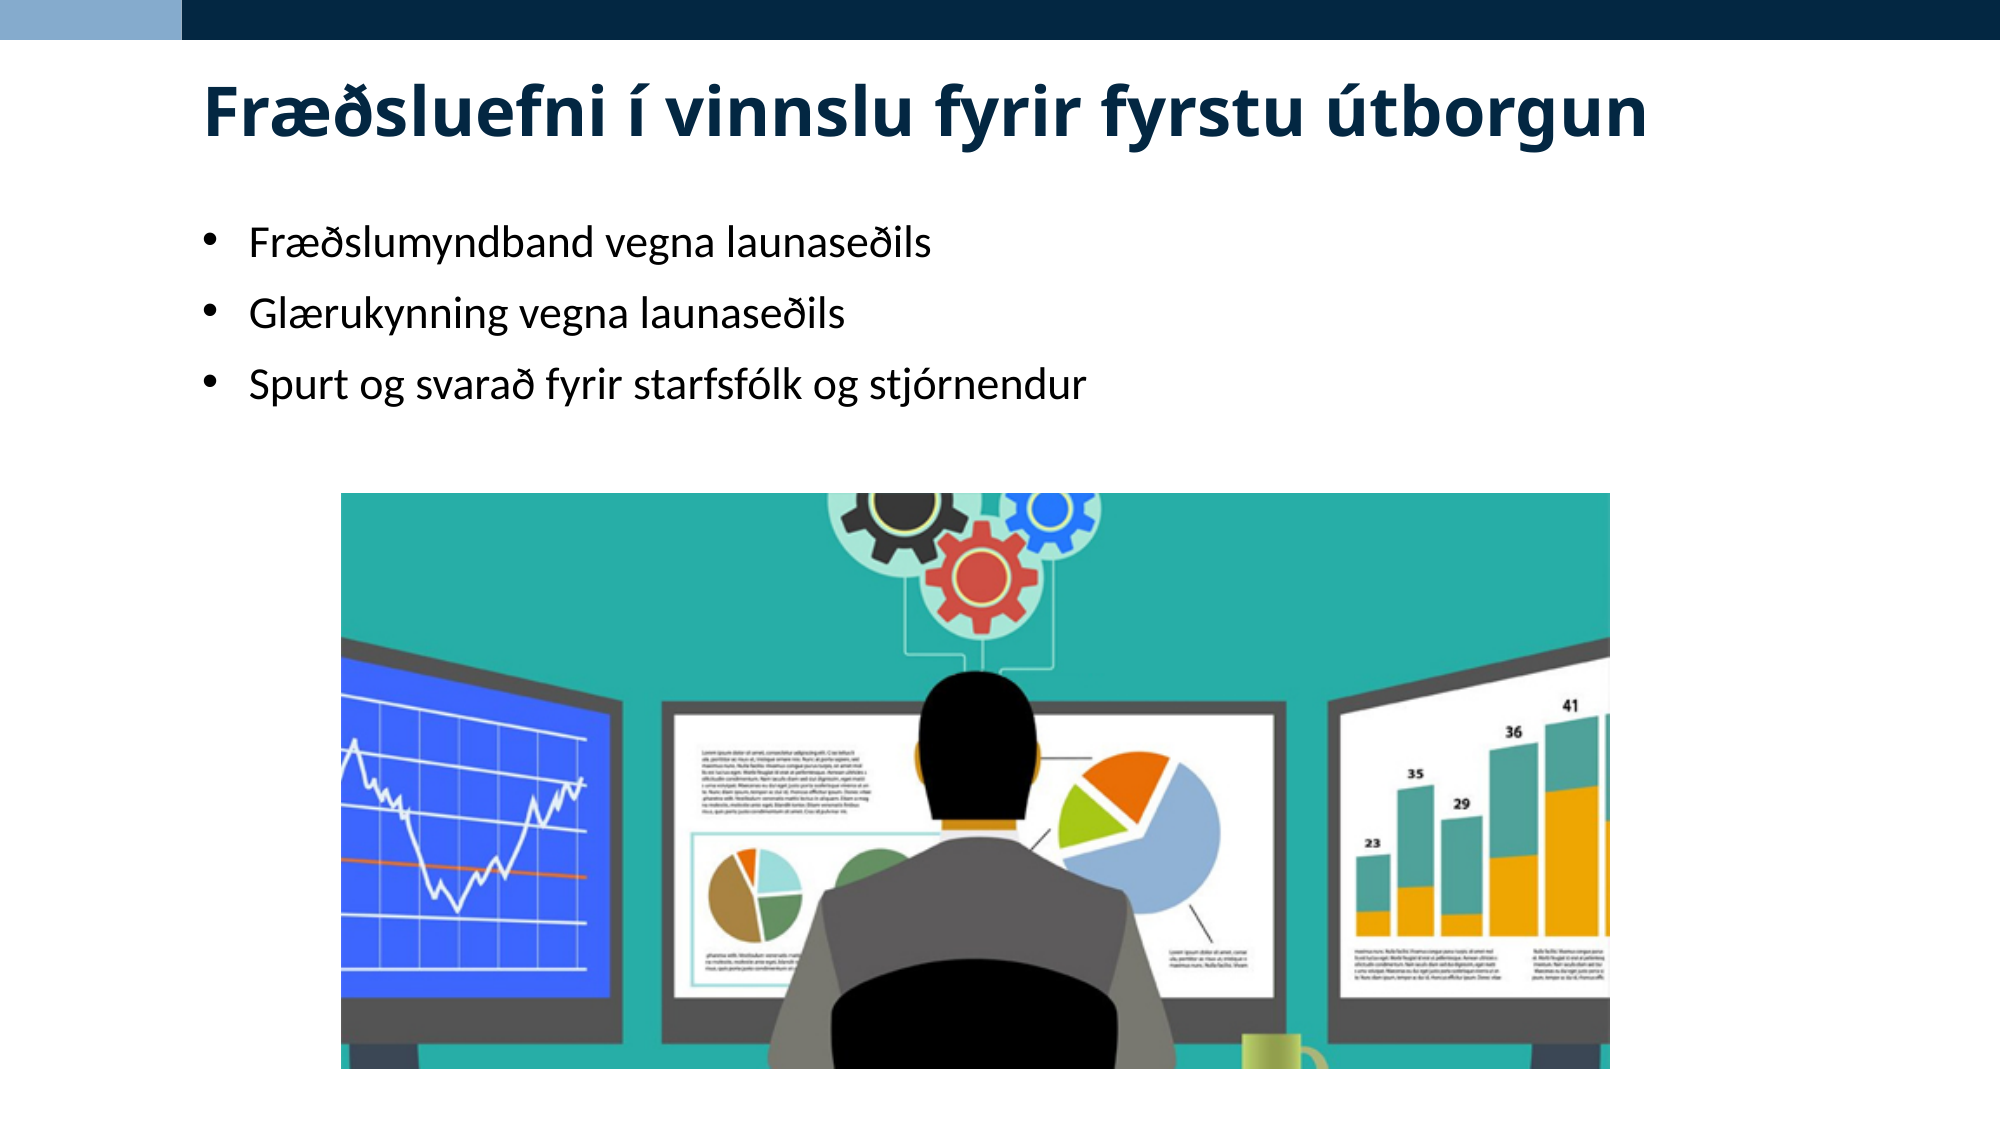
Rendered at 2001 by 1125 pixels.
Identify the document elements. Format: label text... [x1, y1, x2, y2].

list Fræðslumyndband vegna launaseðils Glærukynning vegna launaseðils Spurt og svarað fyrir starfsfólk og stjórnendur [187, 209, 1812, 460]
list Fræðsluefni í vinnslu fyrir fyrstu útborgun [187, 70, 1812, 200]
picture [341, 493, 1610, 1069]
